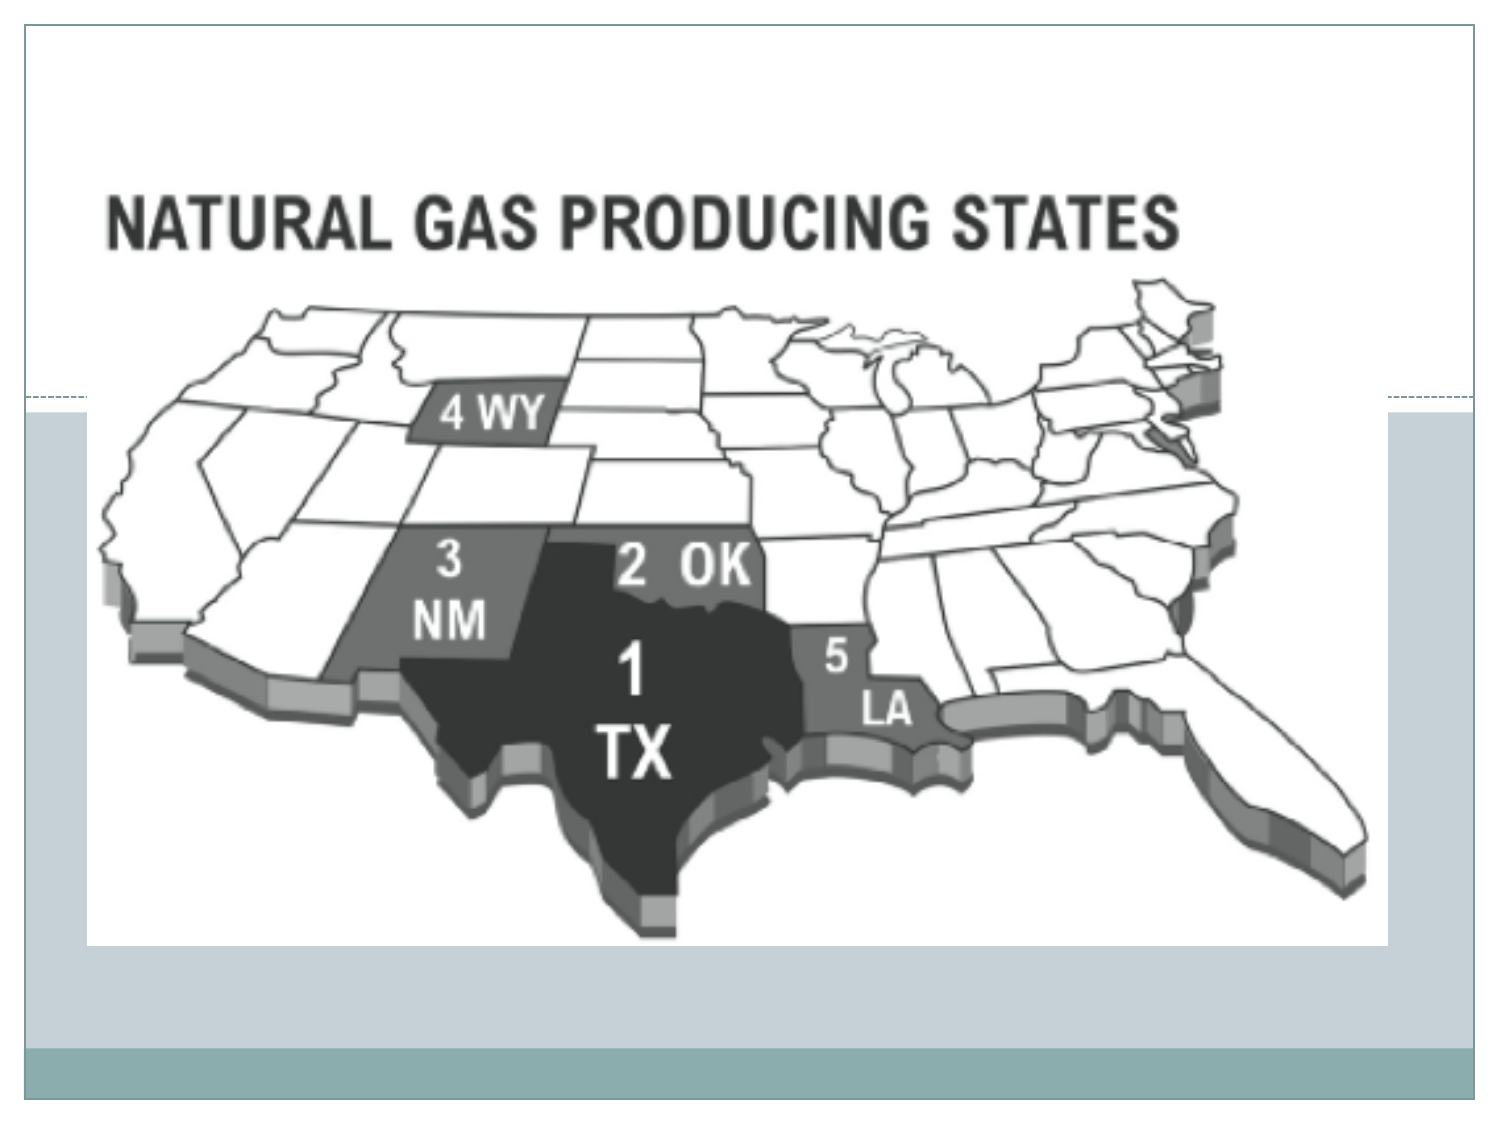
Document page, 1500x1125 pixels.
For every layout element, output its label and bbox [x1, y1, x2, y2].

picture [87, 163, 1388, 946]
